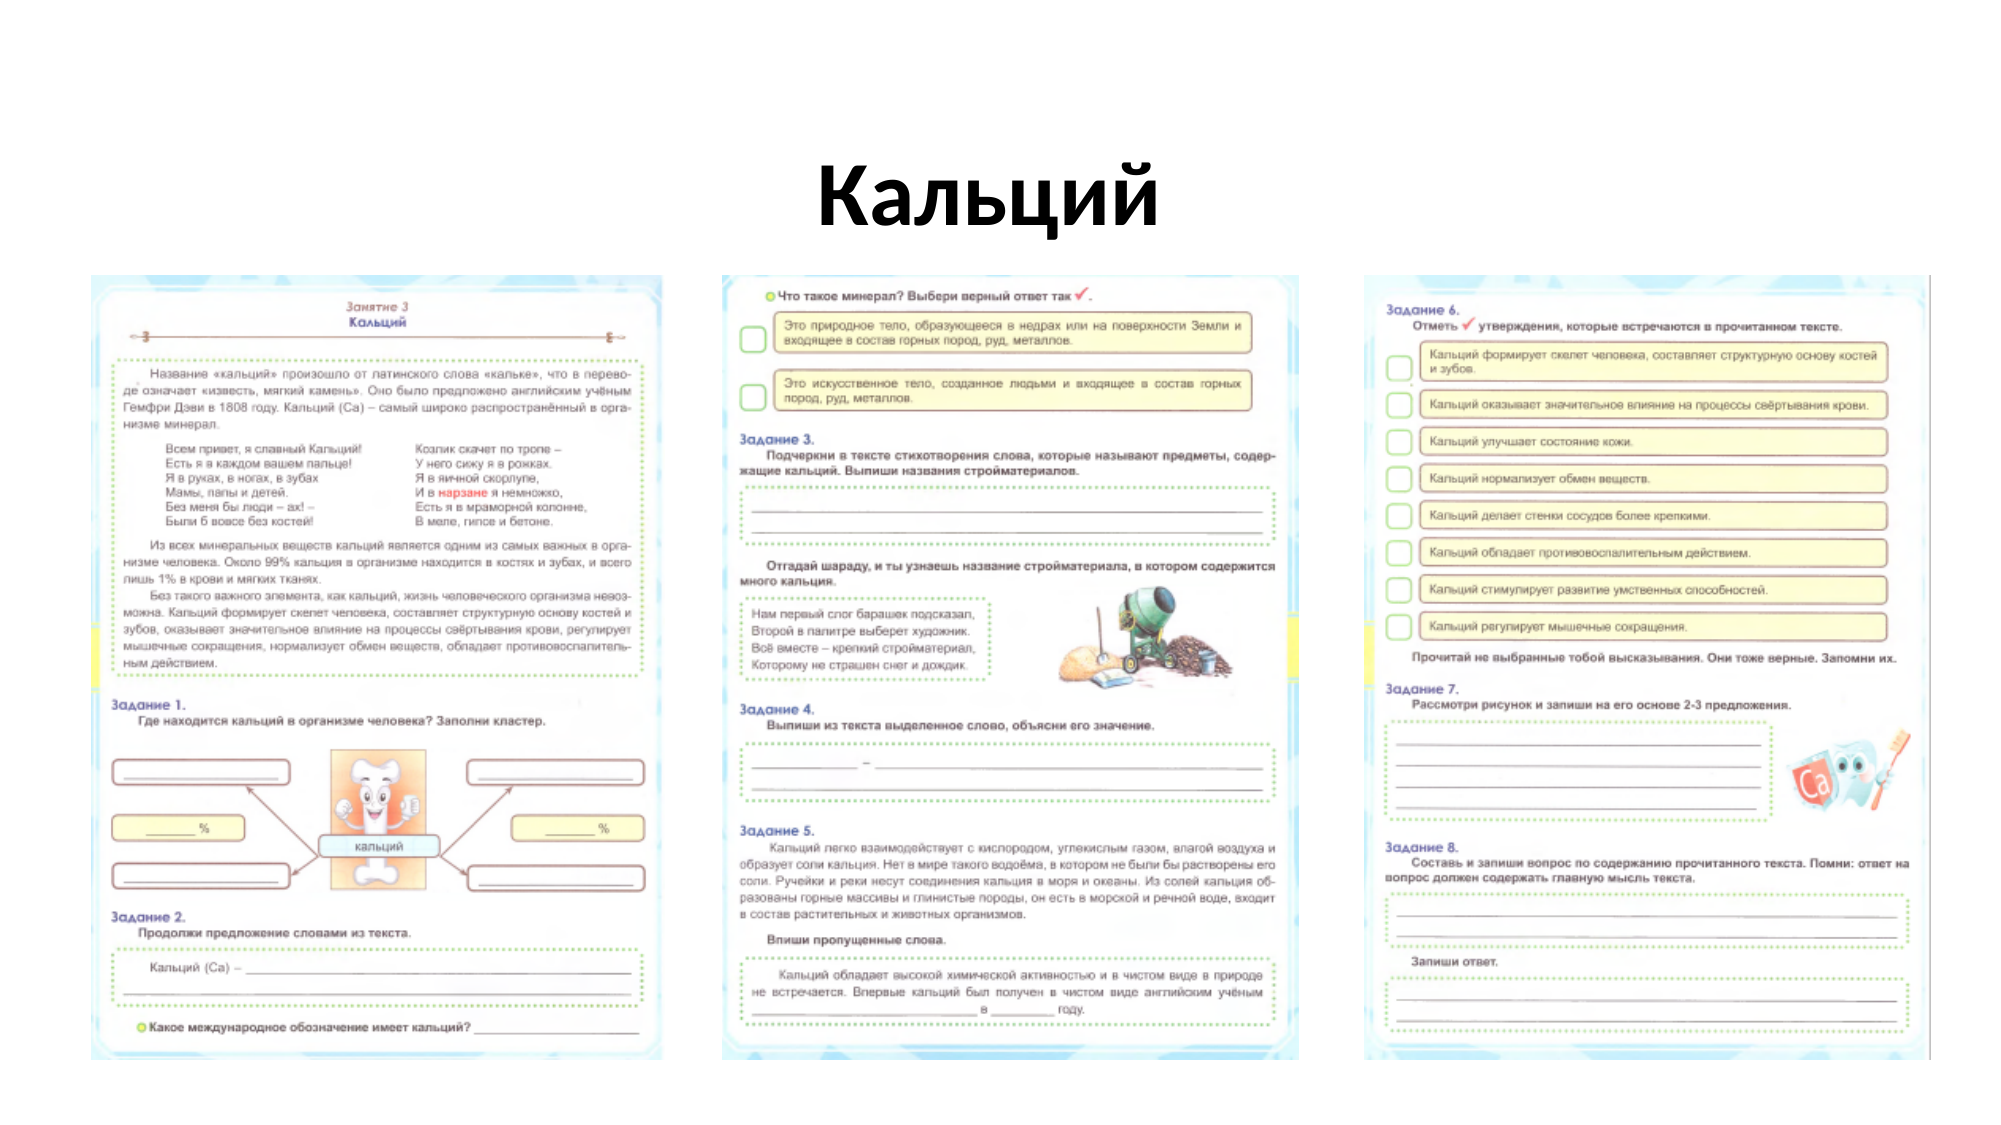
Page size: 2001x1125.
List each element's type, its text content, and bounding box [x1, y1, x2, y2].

title Кальций [149, 101, 1851, 276]
picture [1364, 275, 1931, 1060]
picture [91, 275, 665, 1060]
picture [722, 275, 1300, 1060]
